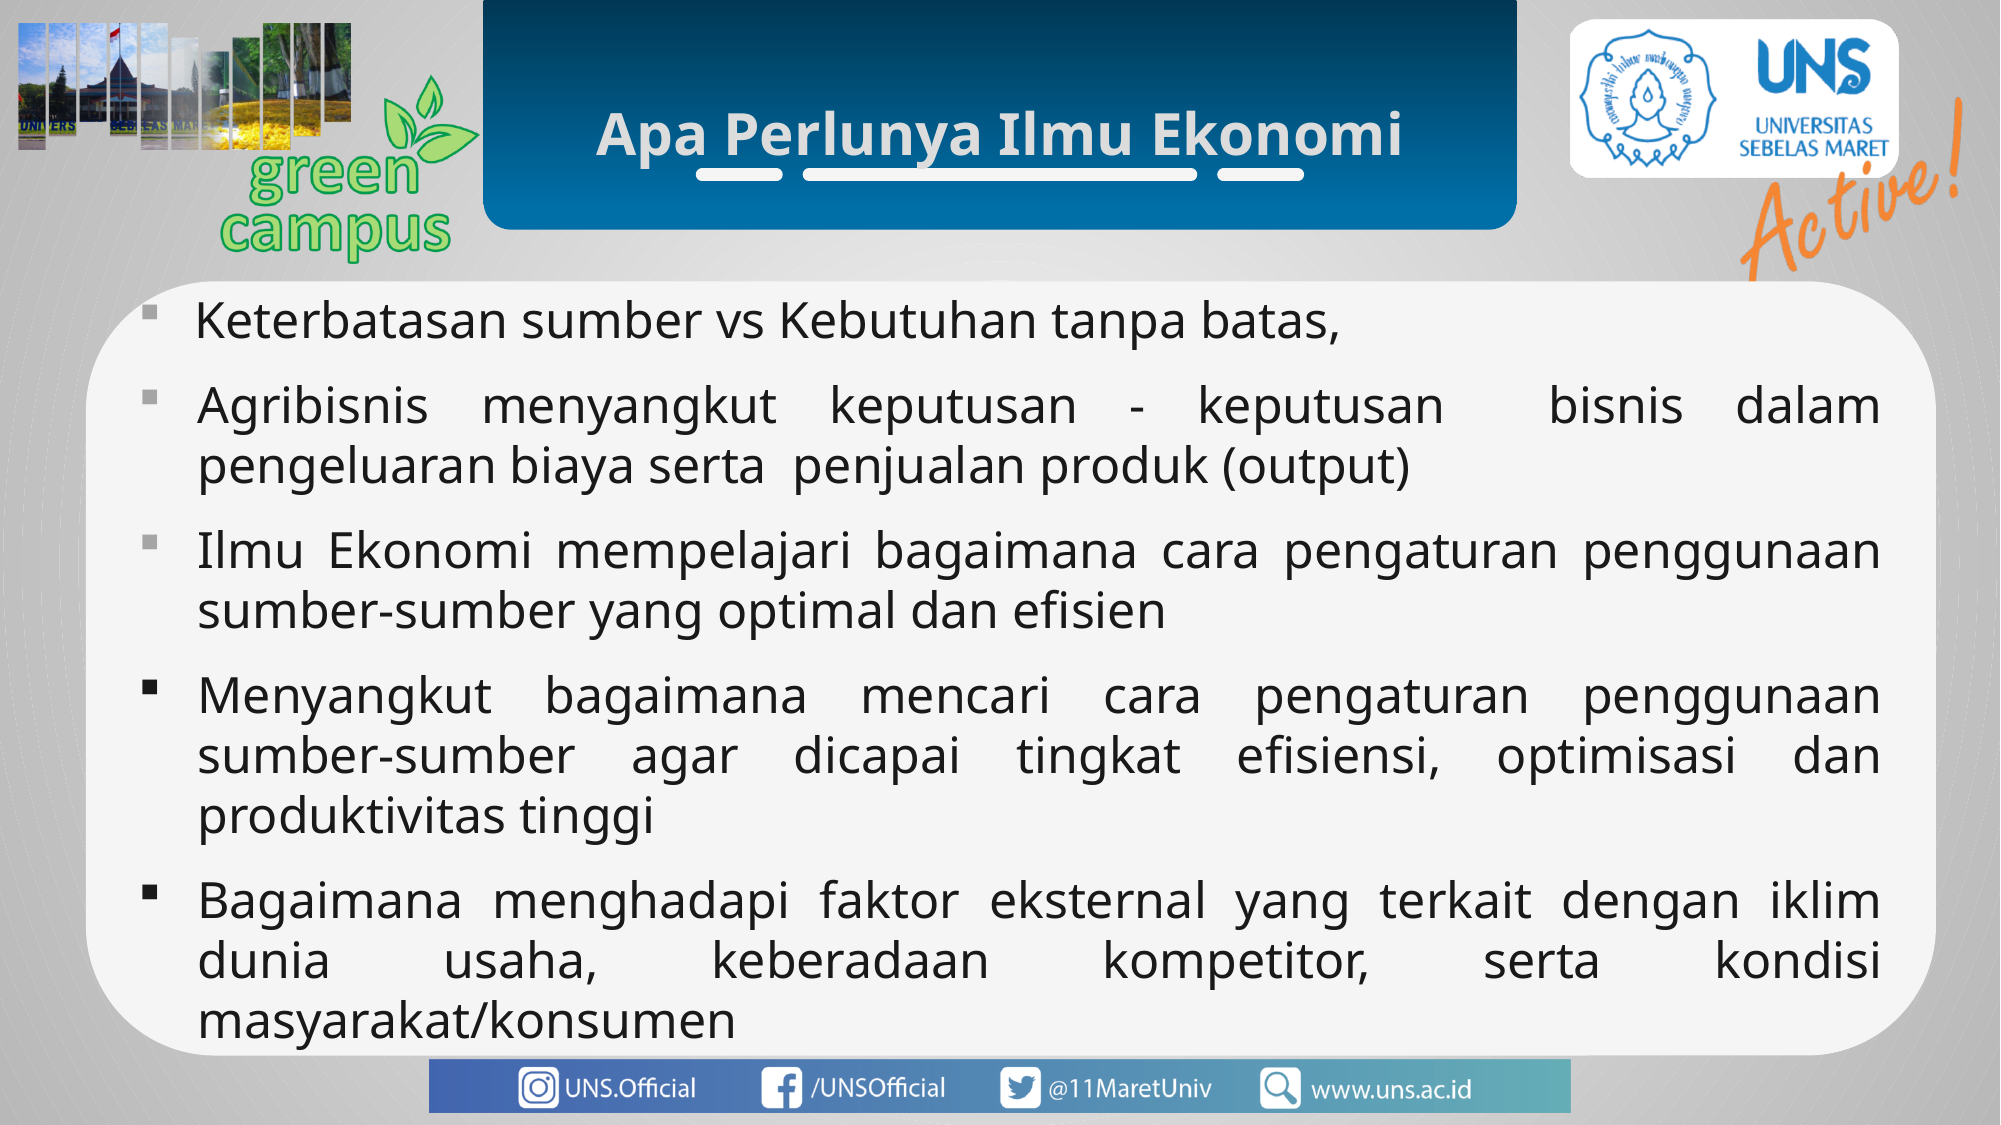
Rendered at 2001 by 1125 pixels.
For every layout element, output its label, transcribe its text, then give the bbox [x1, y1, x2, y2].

list Apa Perlunya Ilmu Ekonomi [551, 48, 1449, 175]
text_box Keterbatasan sumber vs Kebutuhan tanpa batas, Agribisnis menyangkut keputusan - keputusan bisnis dalam pengeluaran biaya serta penjualan produk (output) Ilmu Ekonomi mempelajari bagaimana cara pengaturan penggunaan sumber-sumber yang optimal dan efisien Menyangkut bagaimana mencari cara pengaturan penggunaan sumber-sumber agar dicapai tingkat efisiensi, optimisasi dan produktivitas tinggi Bagaimana menghadapi faktor eksternal yang terkait dengan iklim dunia usaha, keberadaan kompetitor, serta kondisi masyarakat/konsumen [84, 280, 1937, 1057]
picture [1566, 19, 1997, 280]
picture [429, 1059, 1571, 1113]
picture [18, 23, 480, 264]
